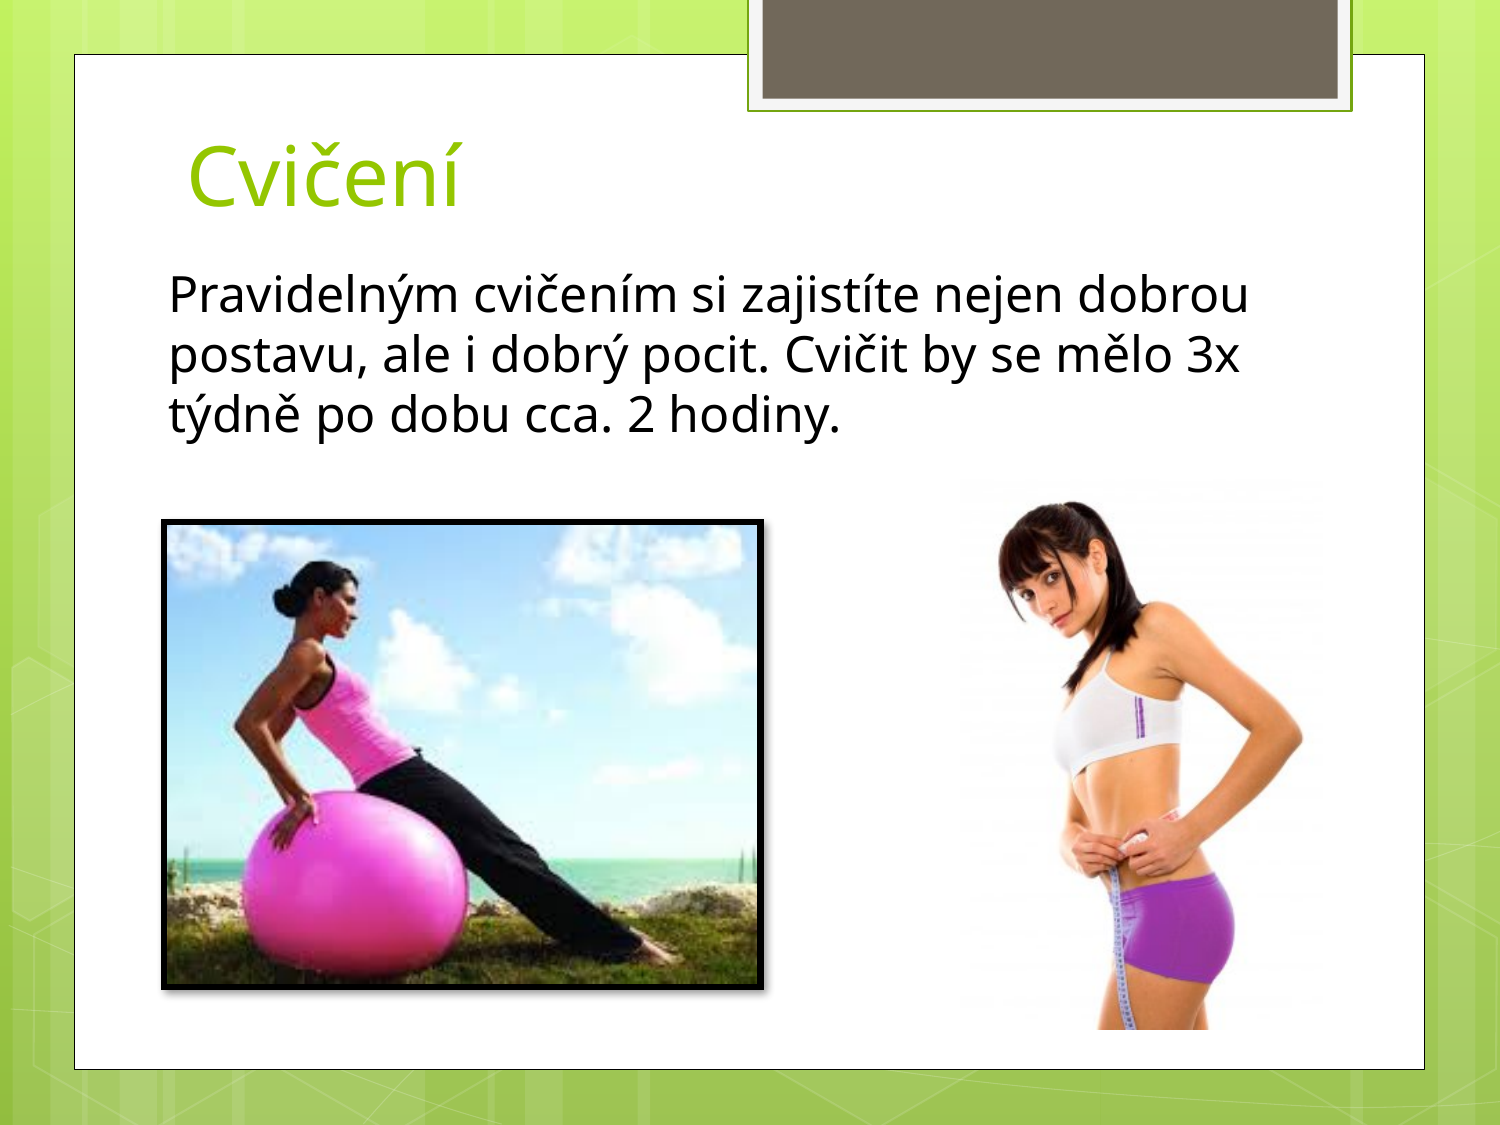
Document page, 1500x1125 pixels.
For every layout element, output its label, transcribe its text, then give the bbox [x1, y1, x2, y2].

title Cvičení [171, 42, 1324, 231]
picture [960, 479, 1323, 1031]
list Pravidelným cvičením si zajistíte nejen dobrou postavu, ale i dobrý pocit. Cvičit by se mělo 3x týdně po dobu cca. 2 hodiny. [41, 255, 1400, 1047]
picture [166, 525, 758, 985]
